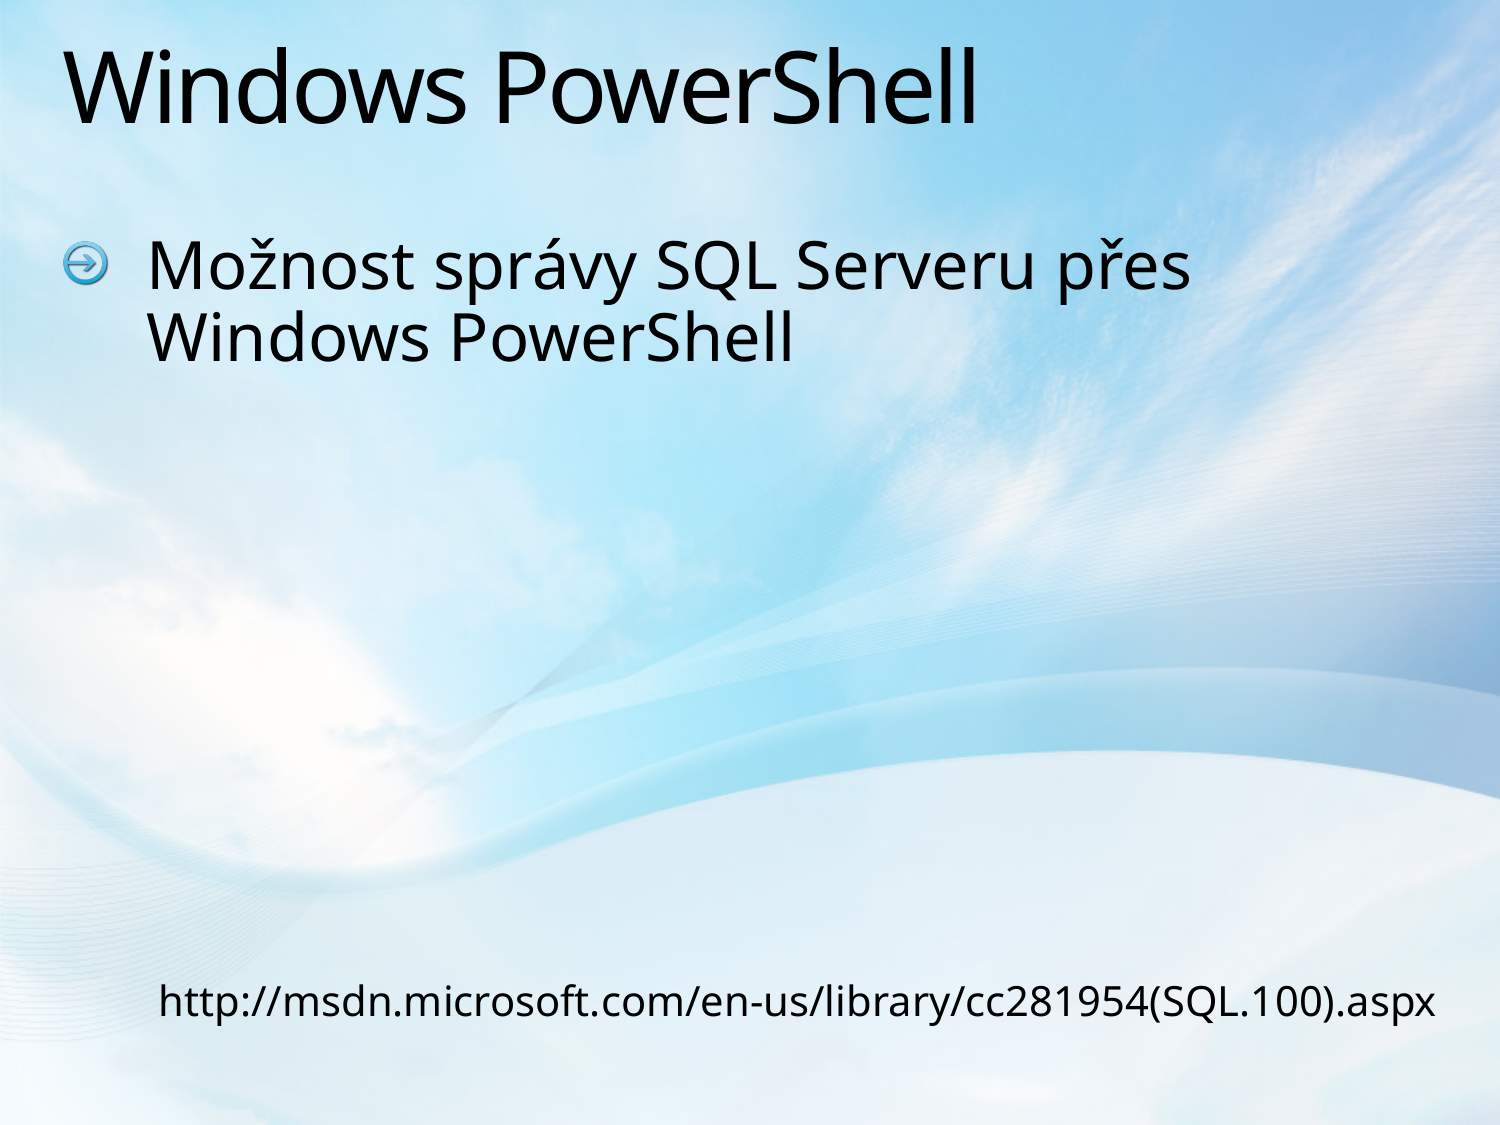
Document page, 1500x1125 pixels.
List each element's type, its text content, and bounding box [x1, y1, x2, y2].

picture [0, 0, 1500, 1125]
title Windows PowerShell [62, 37, 1438, 147]
list Možnost správy SQL Serveru přes Windows PowerShell http://msdn.microsoft.com/en-us/library/cc281954(SQL.100).aspx [62, 231, 1438, 1055]
